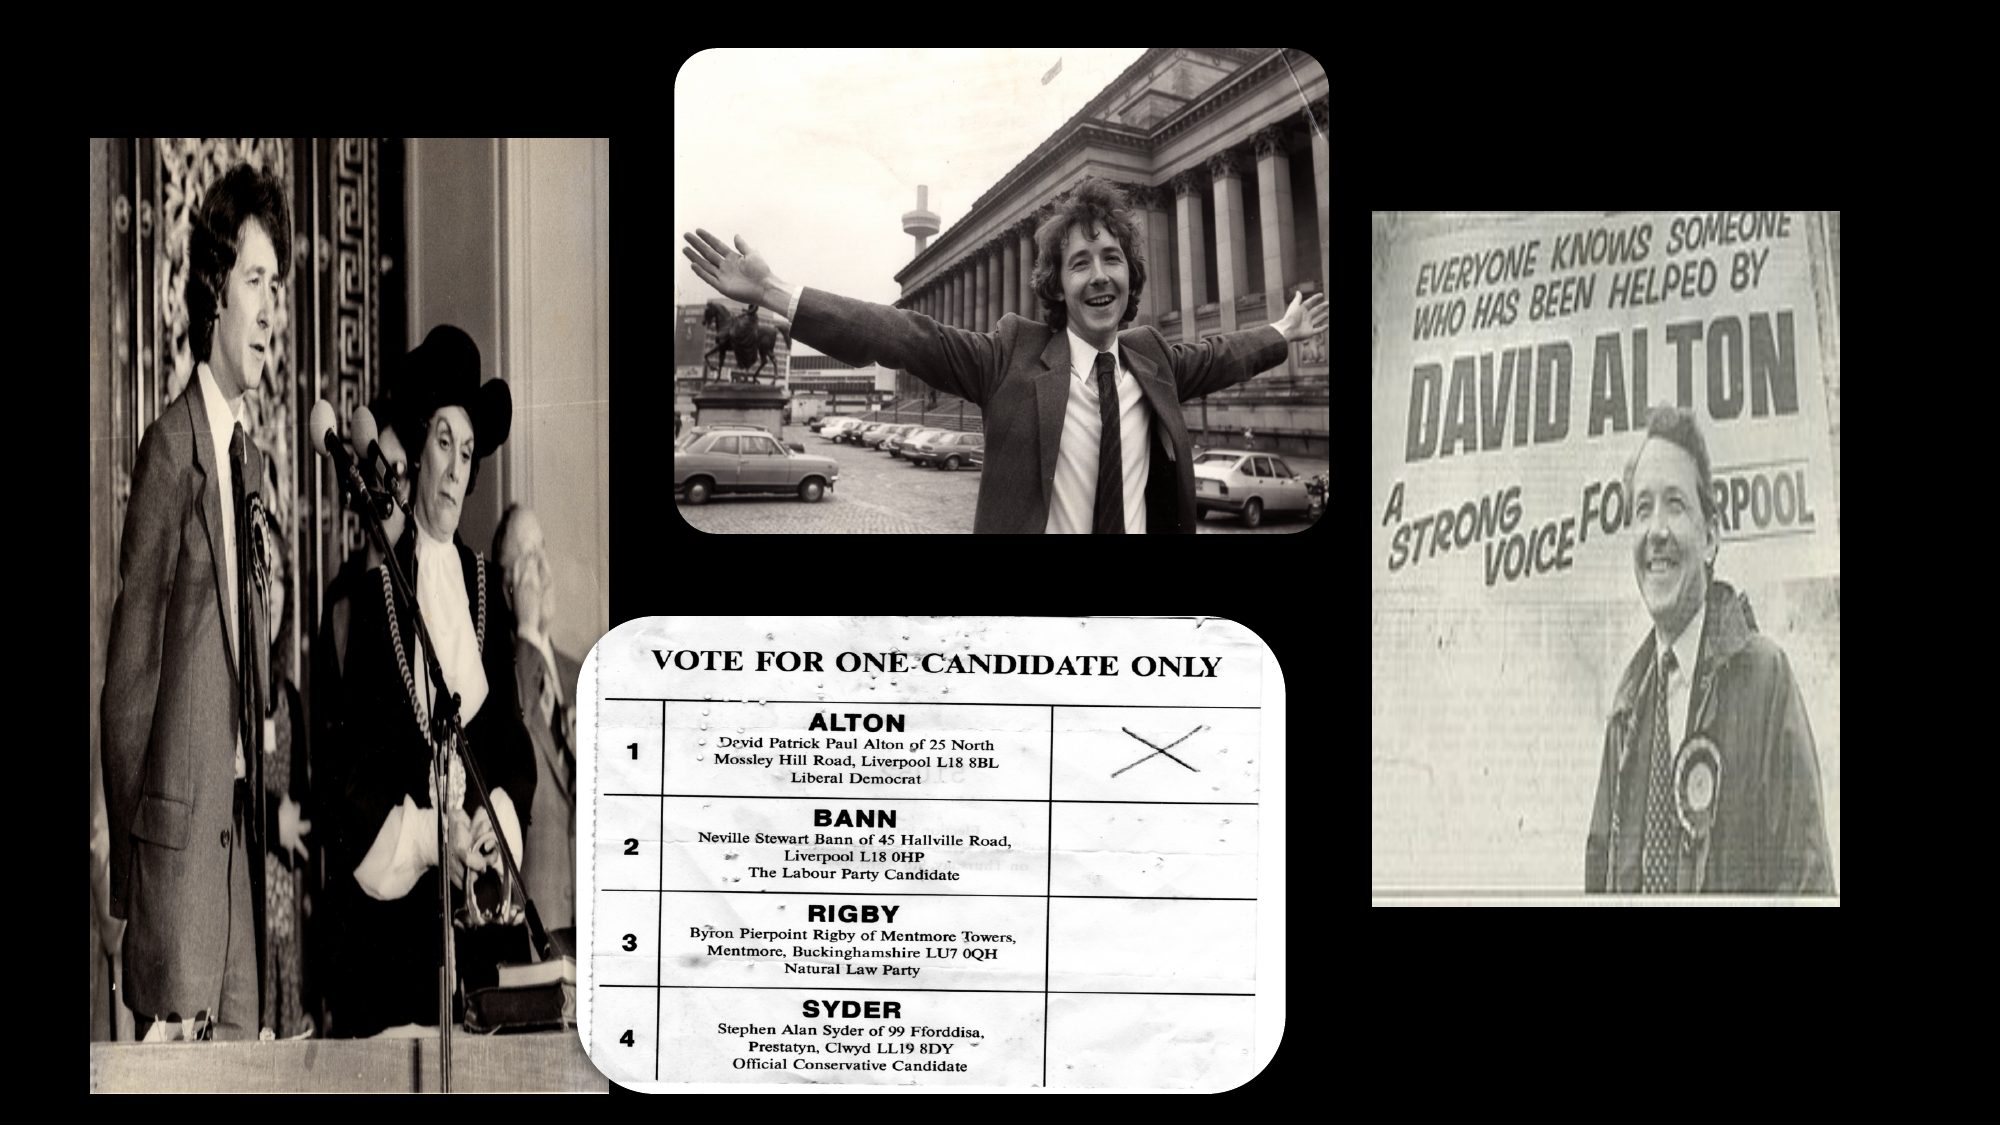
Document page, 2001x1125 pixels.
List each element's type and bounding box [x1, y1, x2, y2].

picture [674, 48, 1330, 534]
picture [89, 138, 1286, 1095]
picture [1372, 211, 1840, 907]
